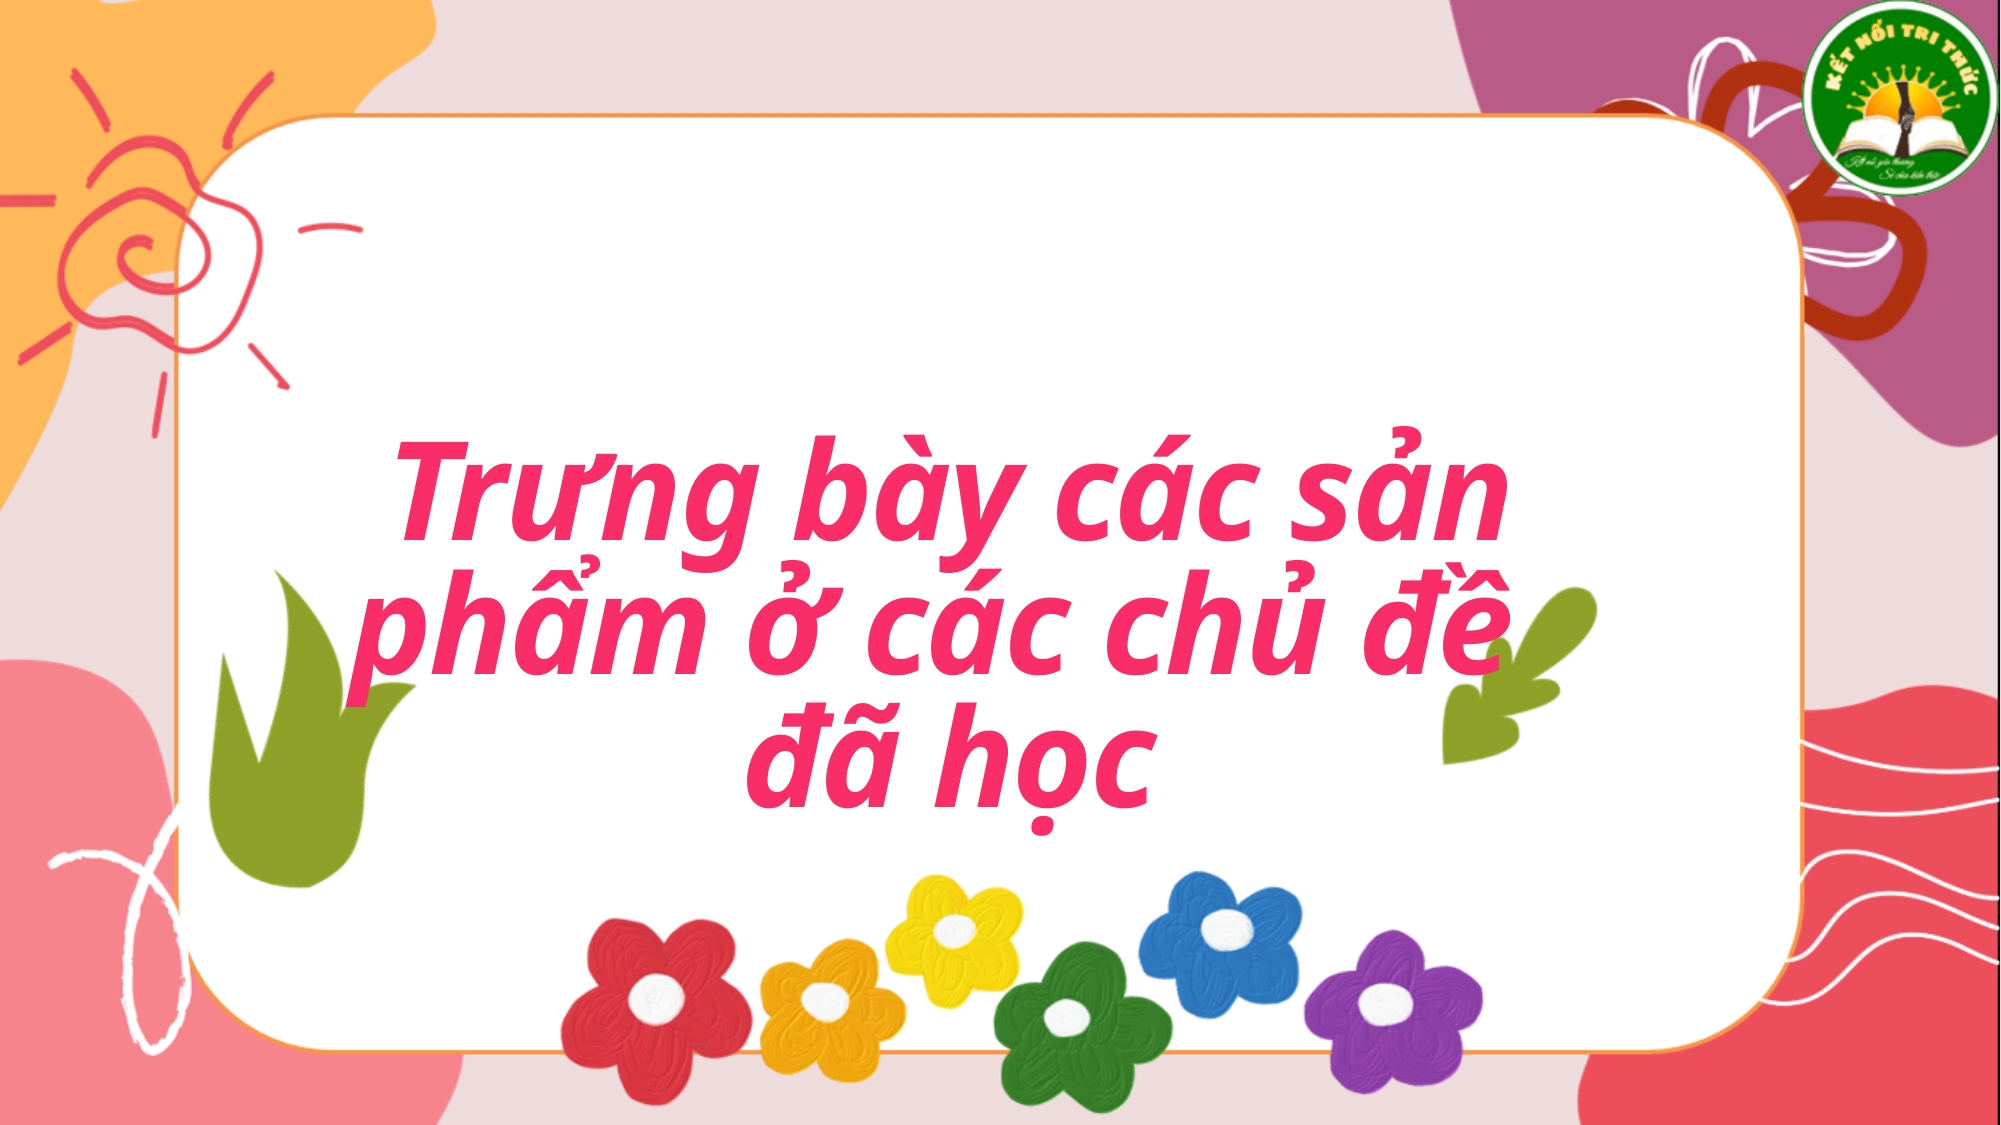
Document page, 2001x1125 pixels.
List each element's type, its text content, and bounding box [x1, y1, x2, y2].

picture [0, 0, 2001, 1125]
text_box Trưng bày các sản phẩm ở các chủ đề đã học [216, 435, 1682, 836]
